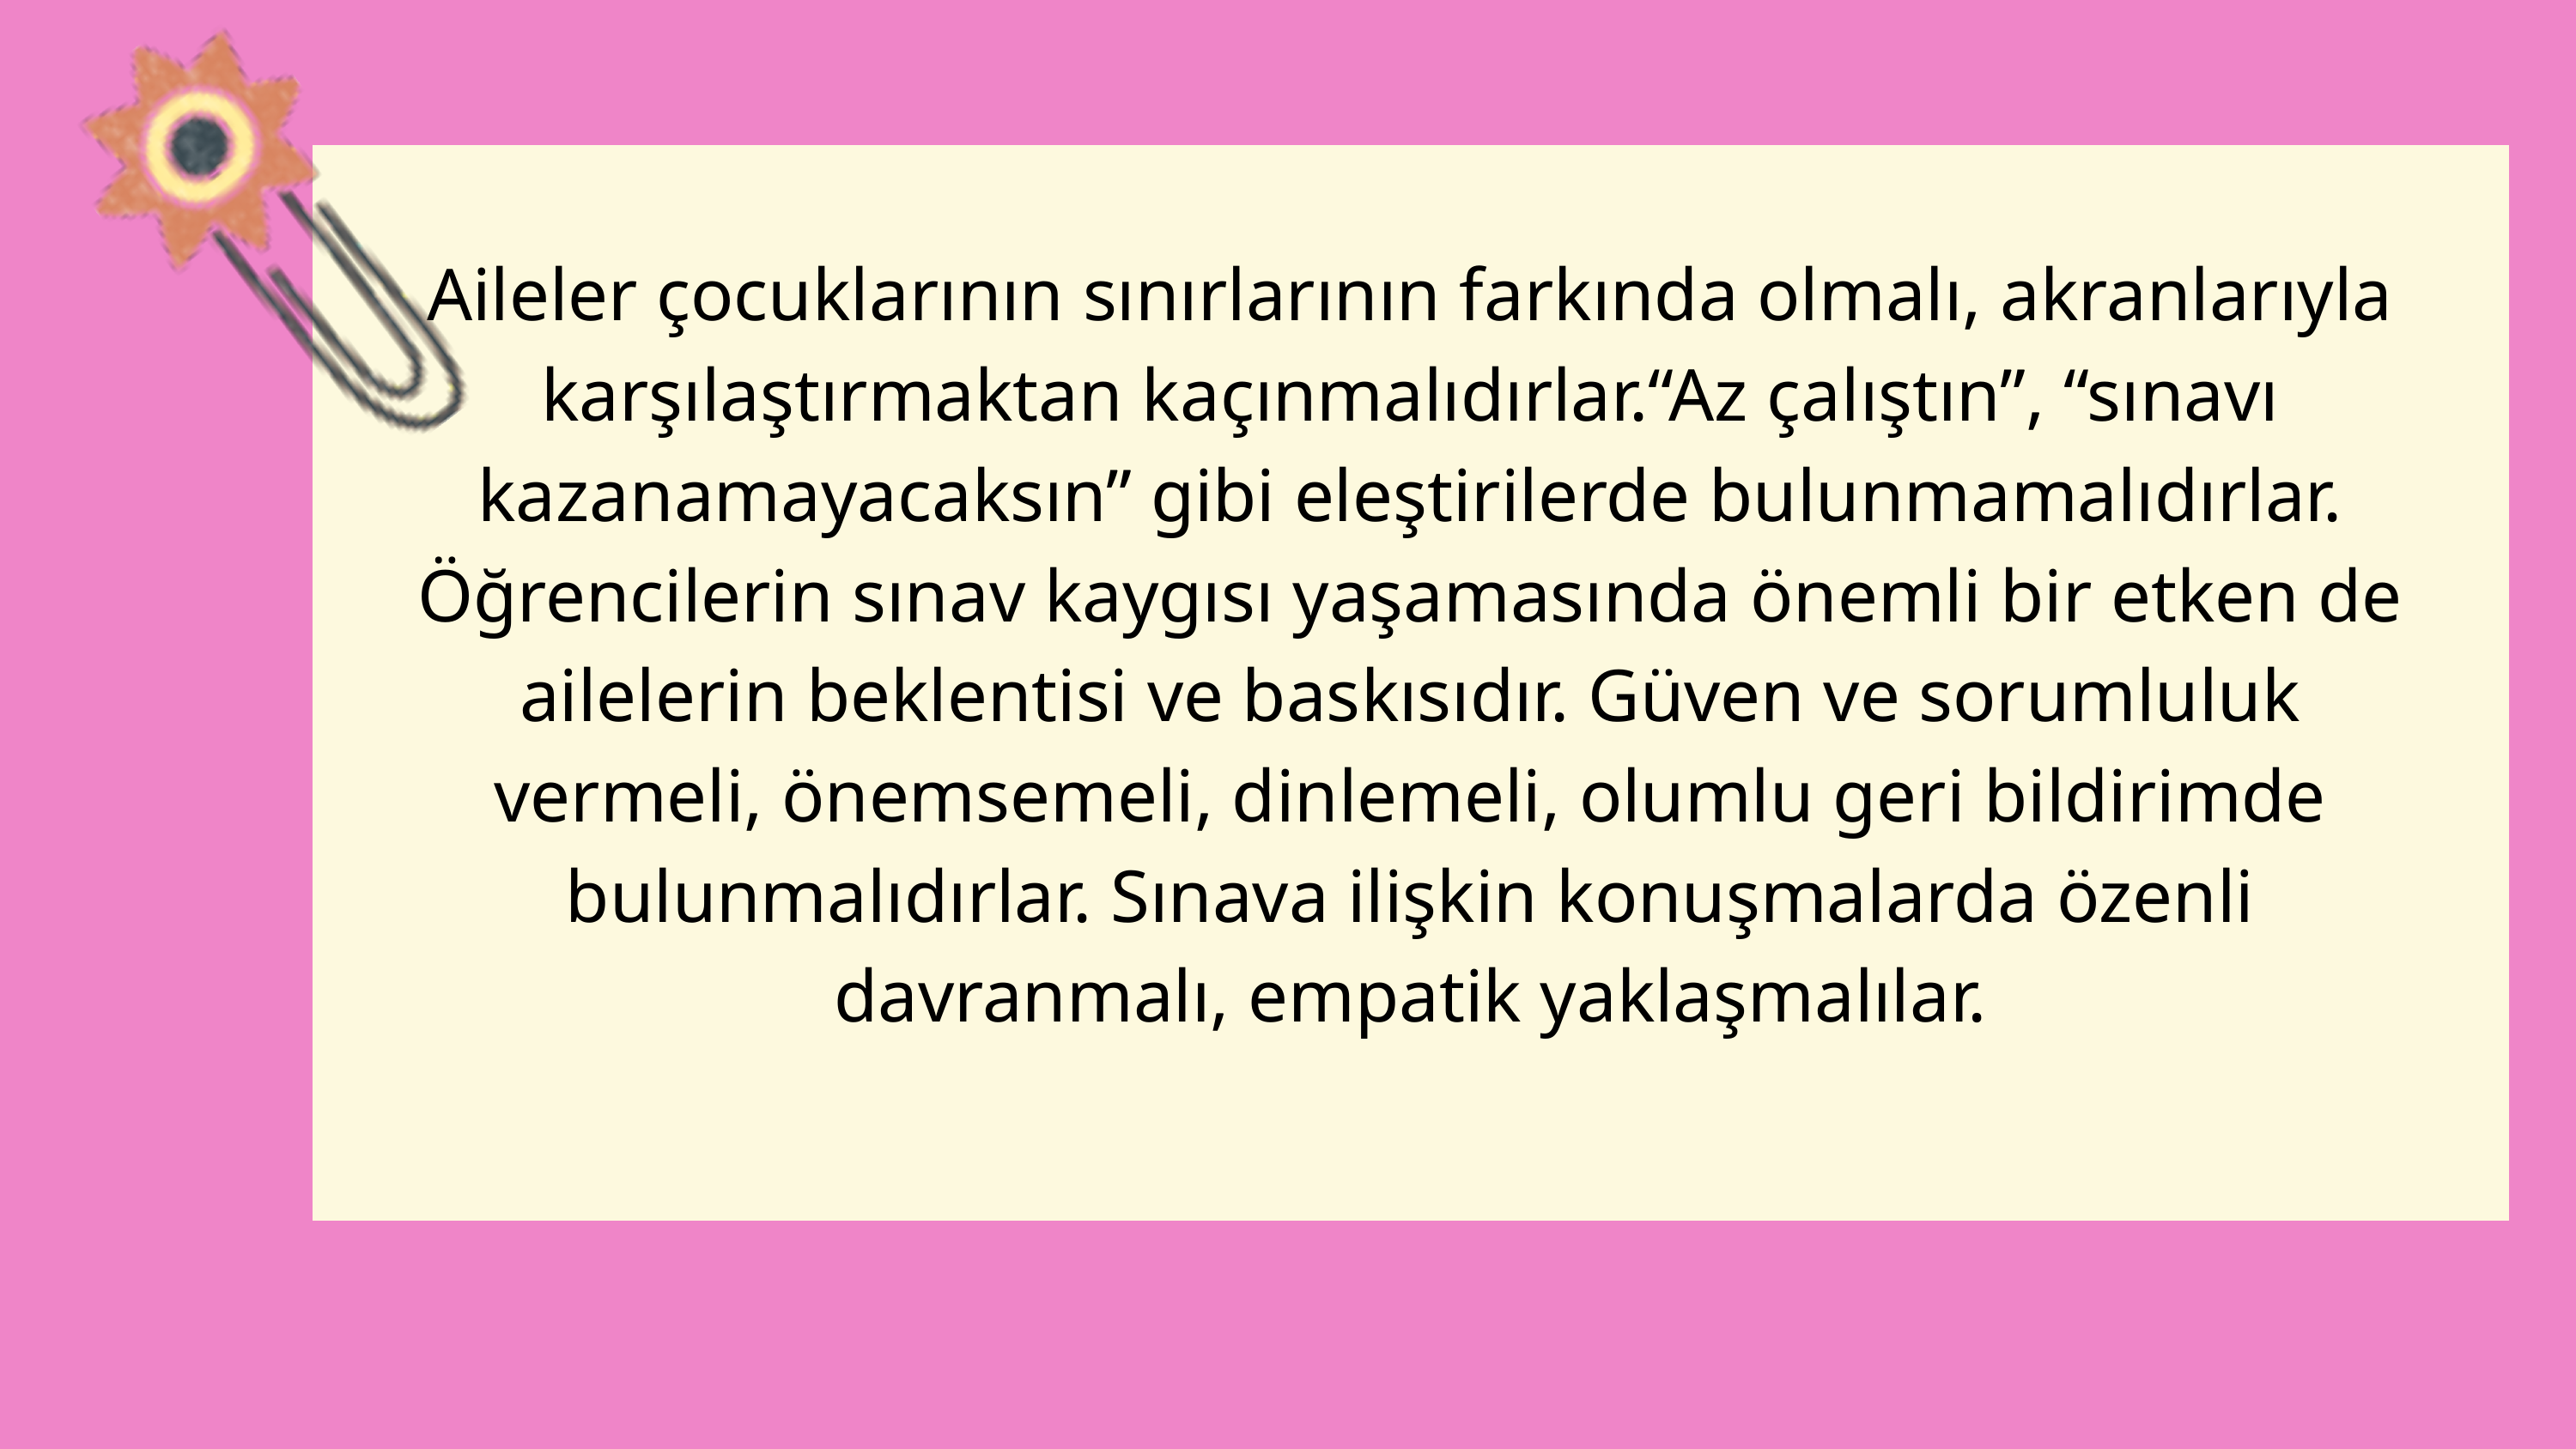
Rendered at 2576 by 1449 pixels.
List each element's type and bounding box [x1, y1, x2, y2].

text_box [313, 144, 2510, 1222]
picture [35, 0, 393, 494]
